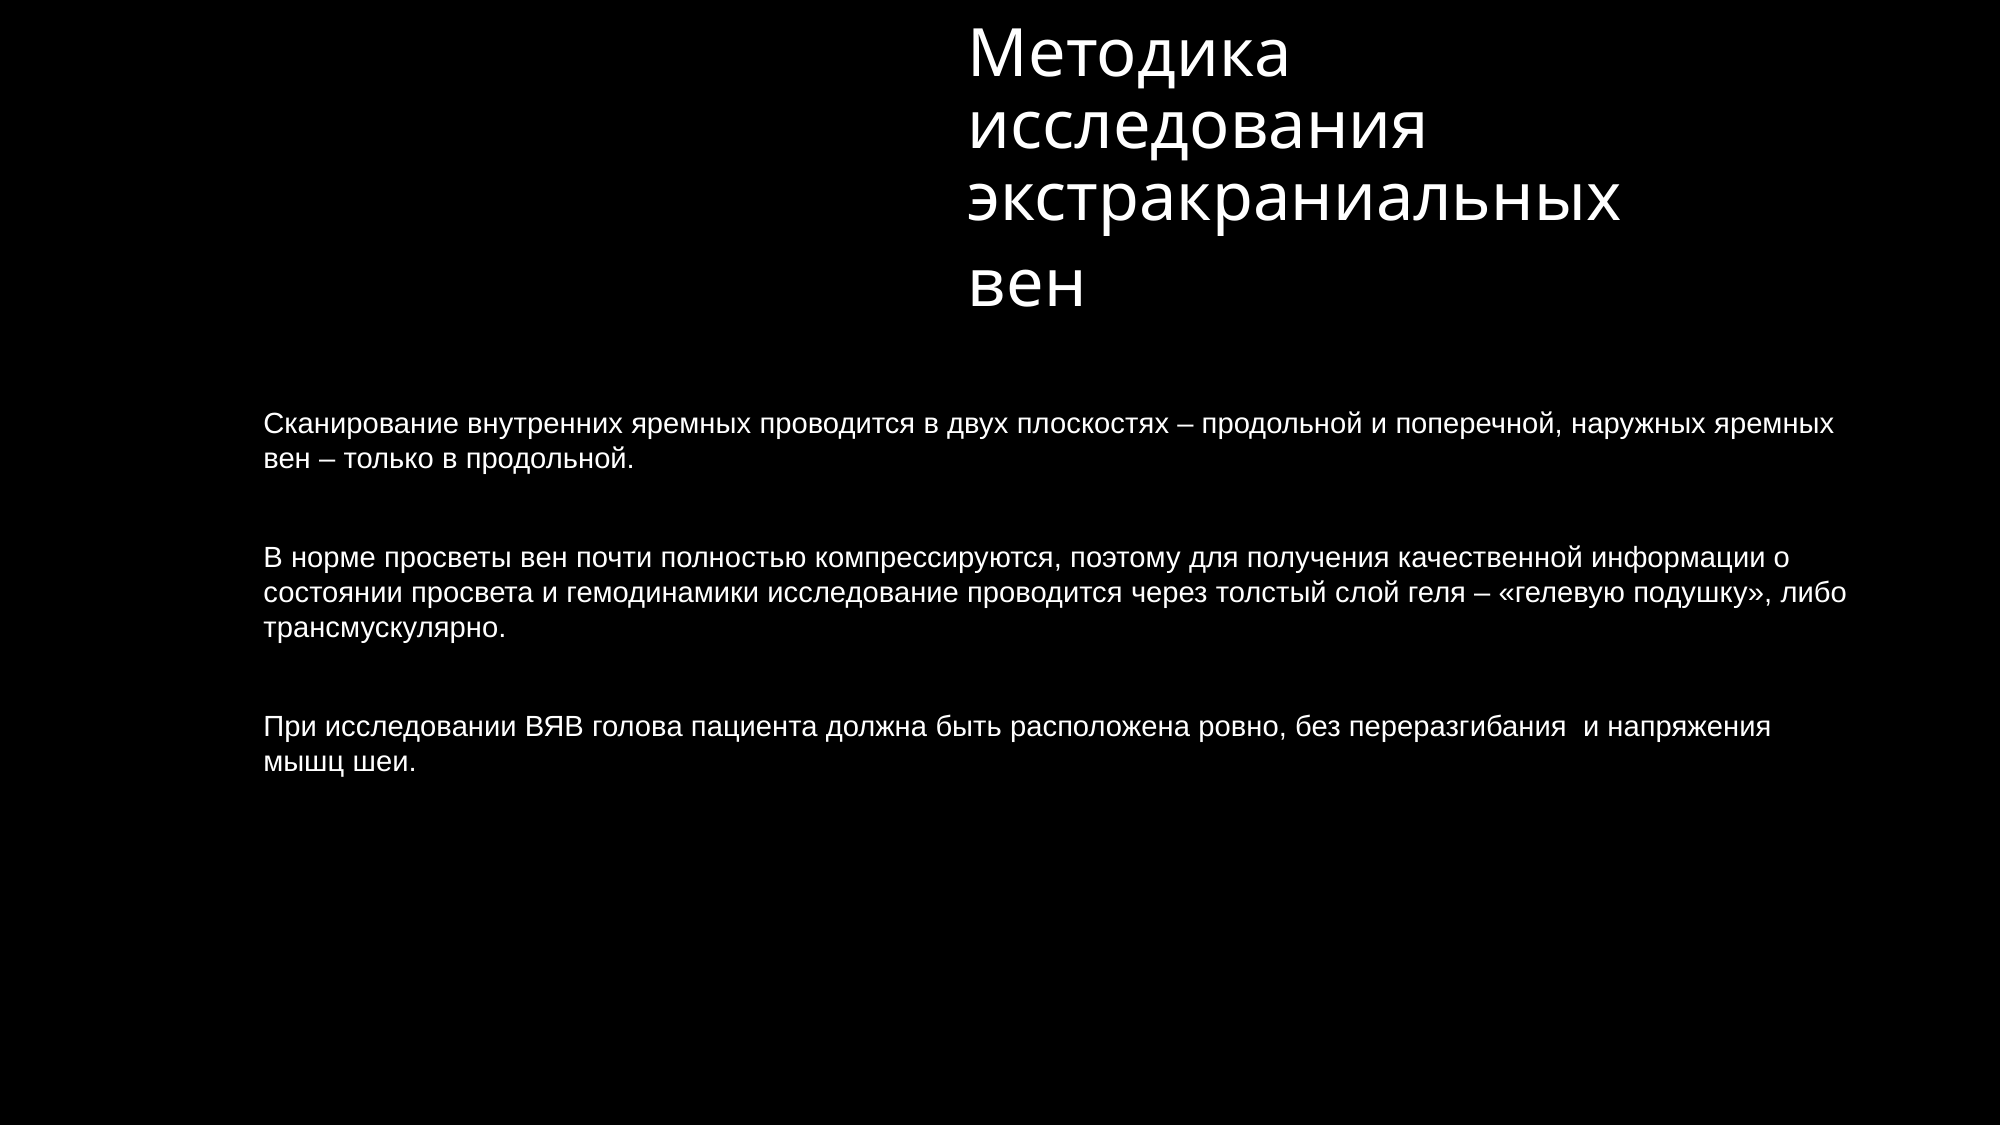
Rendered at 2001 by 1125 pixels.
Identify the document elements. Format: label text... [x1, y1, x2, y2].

title Методика исследования экстракраниальных вен [952, 78, 1699, 266]
text_box Сканирование внутренних яремных проводится в двух плоскостях – продольной и поперечной, наружных яремных вен – только в продольной. В норме просветы вен почти полностью компрессируются, поэтому для получения качественной информации о состоянии просвета и гемодинамики исследование проводится через толстый слой геля – «гелевую подушку», либо трансмускулярно. При исследовании ВЯВ голова пациента должна быть расположена ровно, без переразгибания и напряжения мышц шеи. [248, 396, 1873, 785]
